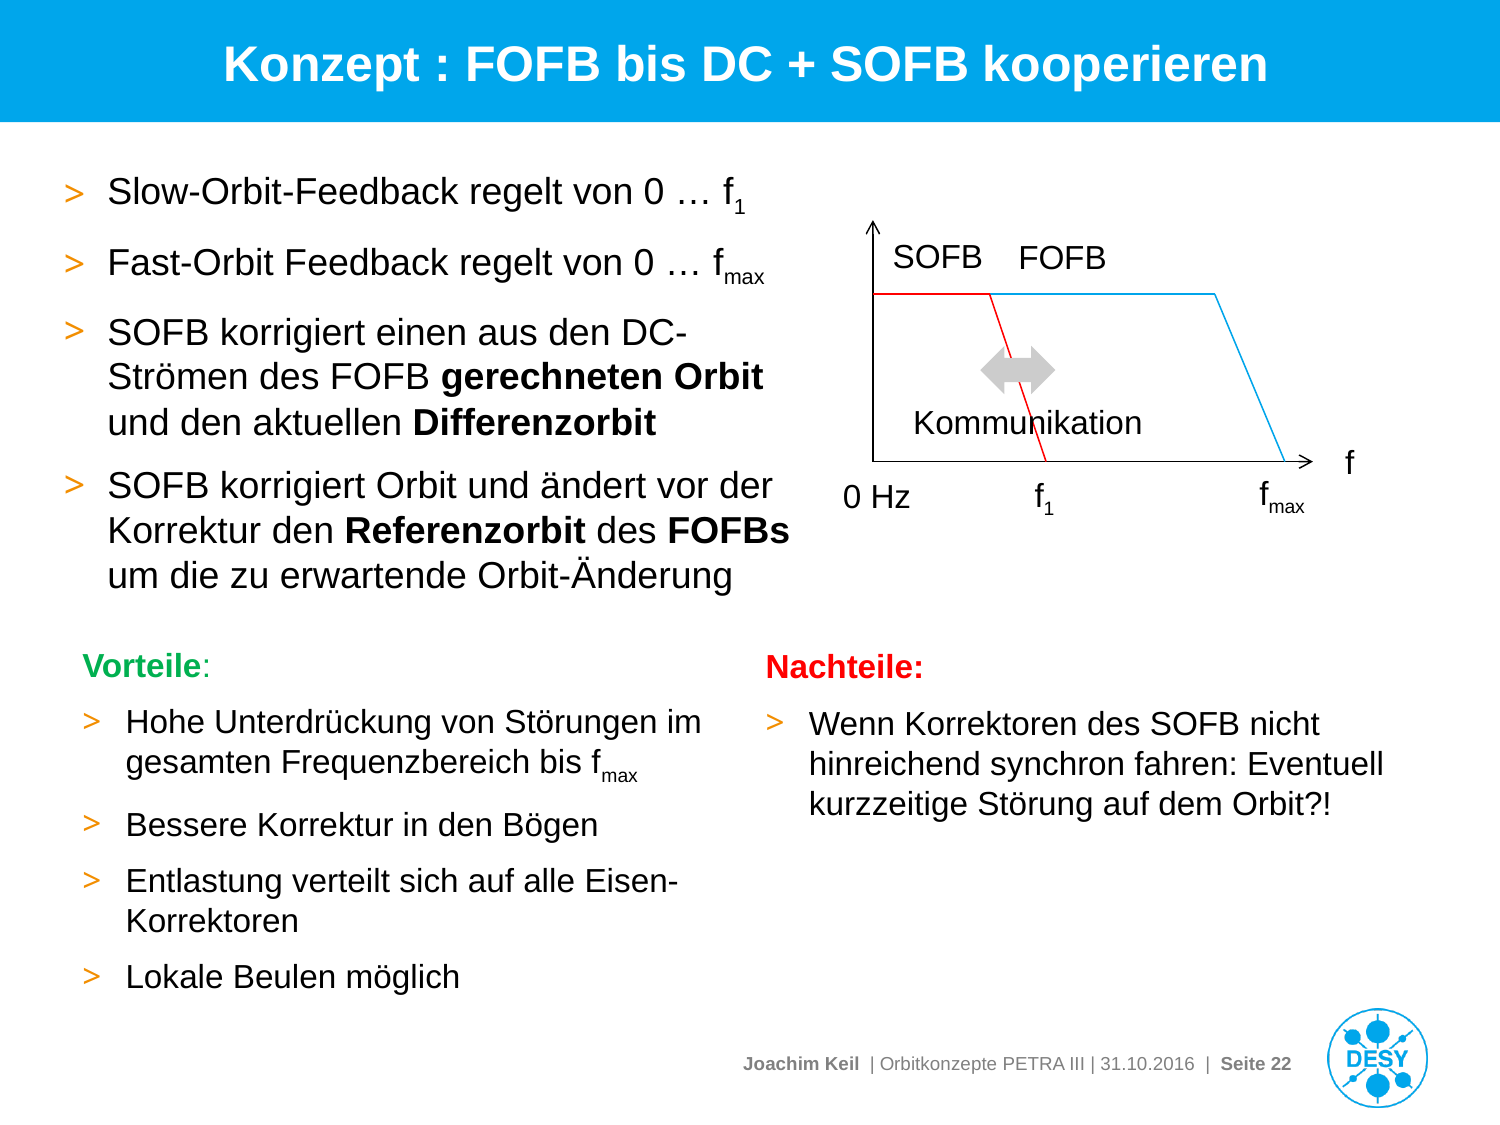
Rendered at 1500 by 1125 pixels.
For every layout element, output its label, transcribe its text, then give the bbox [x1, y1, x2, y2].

text_box 0 Hz [828, 468, 927, 523]
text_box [989, 293, 1047, 462]
text_box f1 [1019, 469, 1070, 527]
text_box FOFB [1003, 228, 1122, 284]
text_box Kommunikation [1052, 394, 1158, 449]
text_box Slow-Orbit-Feedback regelt von 0 … f1 Fast-Orbit Feedback regelt von 0 … fmax SOFB korrigiert einen aus den DC-Strömen des FOFB gerechneten Orbit und den aktuellen Differenzorbit SOFB korrigiert Orbit und ändert vor der Korrektur den Referenzorbit des FOFBs um die zu erwartende Orbit-Änderung [48, 160, 832, 608]
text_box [1214, 293, 1286, 462]
text_box fmax [1244, 464, 1321, 525]
text_box SOFB [878, 228, 999, 283]
picture [1424, 1036, 1428, 1046]
text_box Kommunikation [898, 394, 984, 449]
text_box Nachteile: Wenn Korrektoren des SOFB nicht hinreichend synchron fahren: Eventuell kurzzeitige Störung auf dem Orbit?! [750, 638, 1455, 1036]
title Konzept : FOFB bis DC + SOFB kooperieren [47, 16, 1446, 107]
picture [1330, 1036, 1426, 1106]
picture [1327, 1068, 1365, 1108]
list Vorteile: Hohe Unterdrückung von Störungen im gesamten Frequenzbereich bis fmax Bessere Korrektur in den Bögen Entlastung verteilt sich auf alle Eisen-Korrektoren Lokale Beulen möglich [67, 636, 747, 1036]
picture [1327, 1036, 1331, 1049]
text_box f [1330, 433, 1366, 489]
picture [1391, 1071, 1428, 1108]
